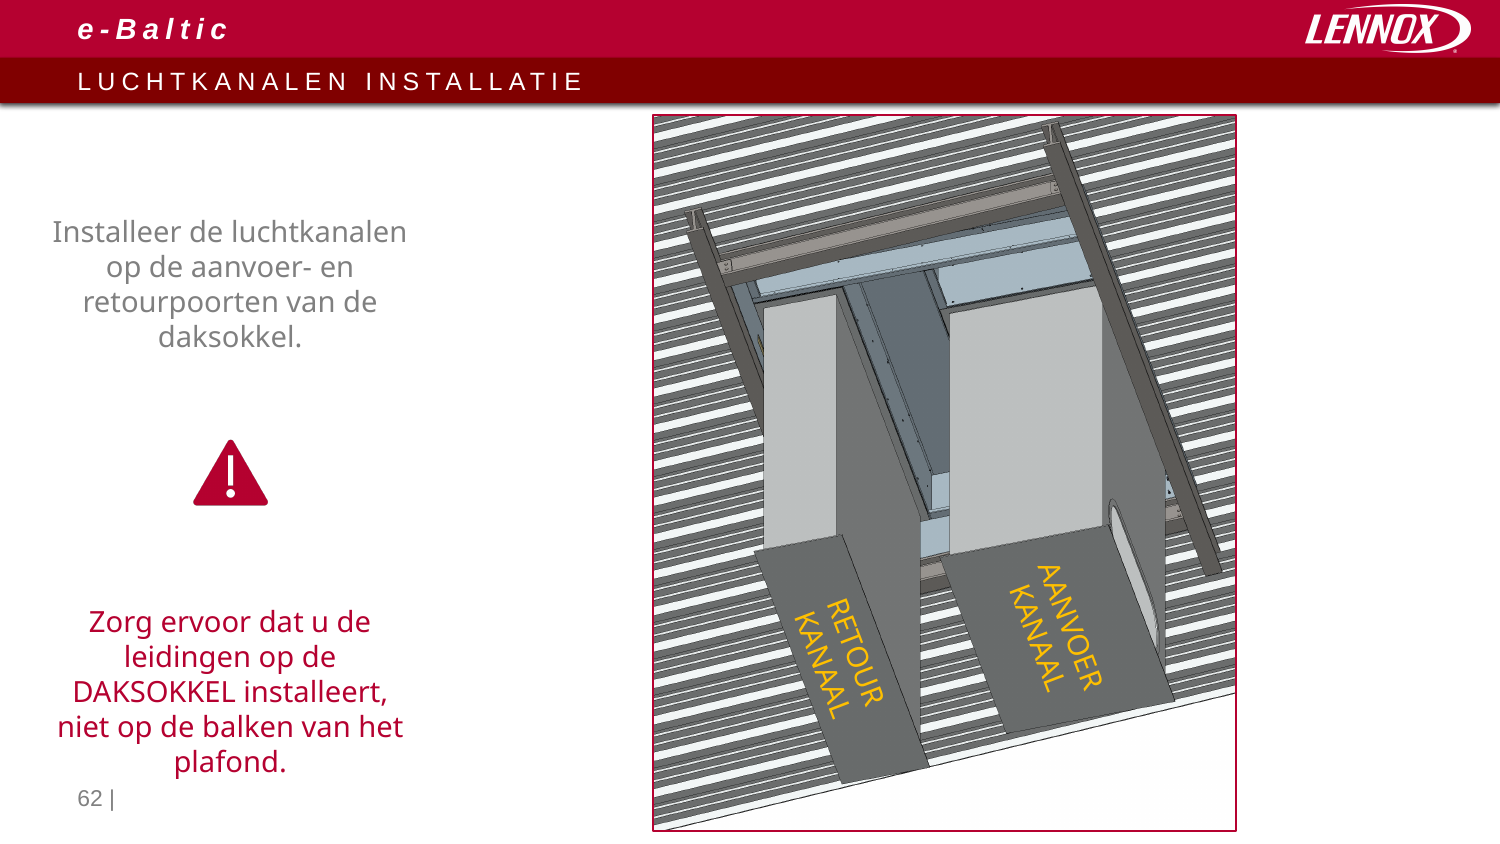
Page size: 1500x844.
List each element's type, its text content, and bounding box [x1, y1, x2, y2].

title e-Baltic [62, 0, 1462, 57]
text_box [29, 205, 432, 770]
slide_number 62 | [62, 778, 289, 811]
subtitle LUCHTKANALEN INSTALLATIE [62, 57, 1462, 103]
picture [1462, 4, 1471, 53]
picture [653, 115, 1236, 831]
